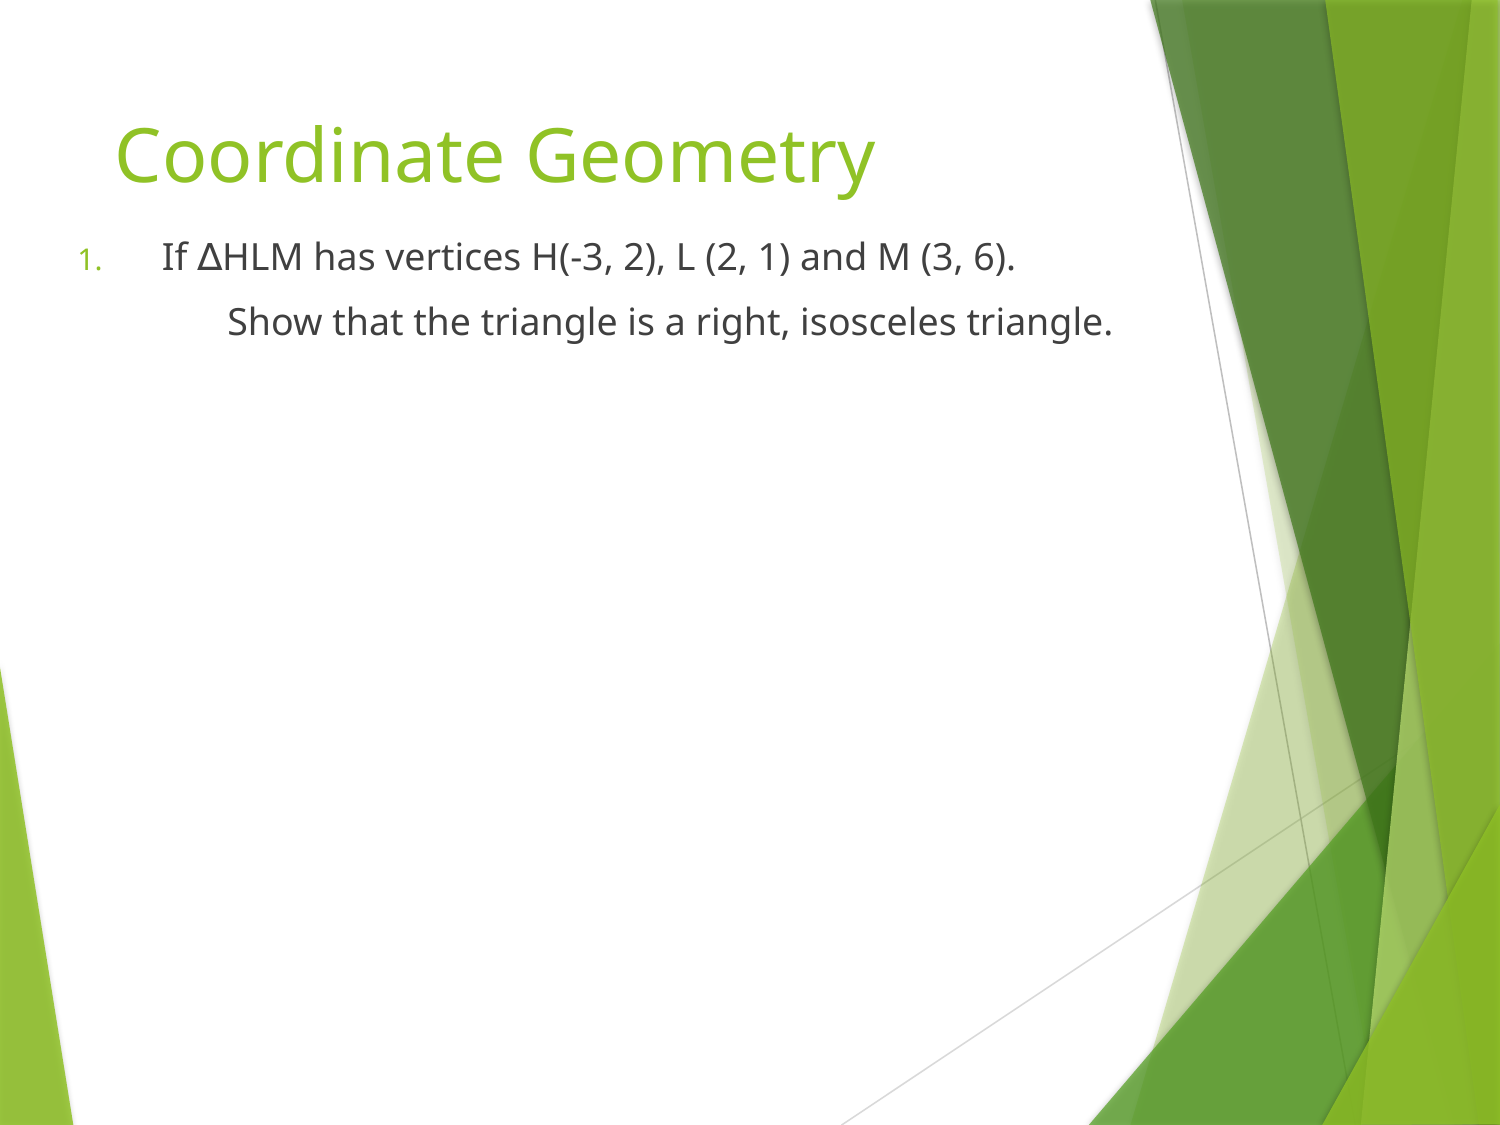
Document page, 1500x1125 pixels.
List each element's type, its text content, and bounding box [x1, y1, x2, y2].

title Coordinate Geometry [99, 99, 1142, 224]
list If ∆HLM has vertices H(-3, 2), L (2, 1) and M (3, 6). Show that the triangle is a right, isosceles triangle. [62, 224, 1325, 613]
